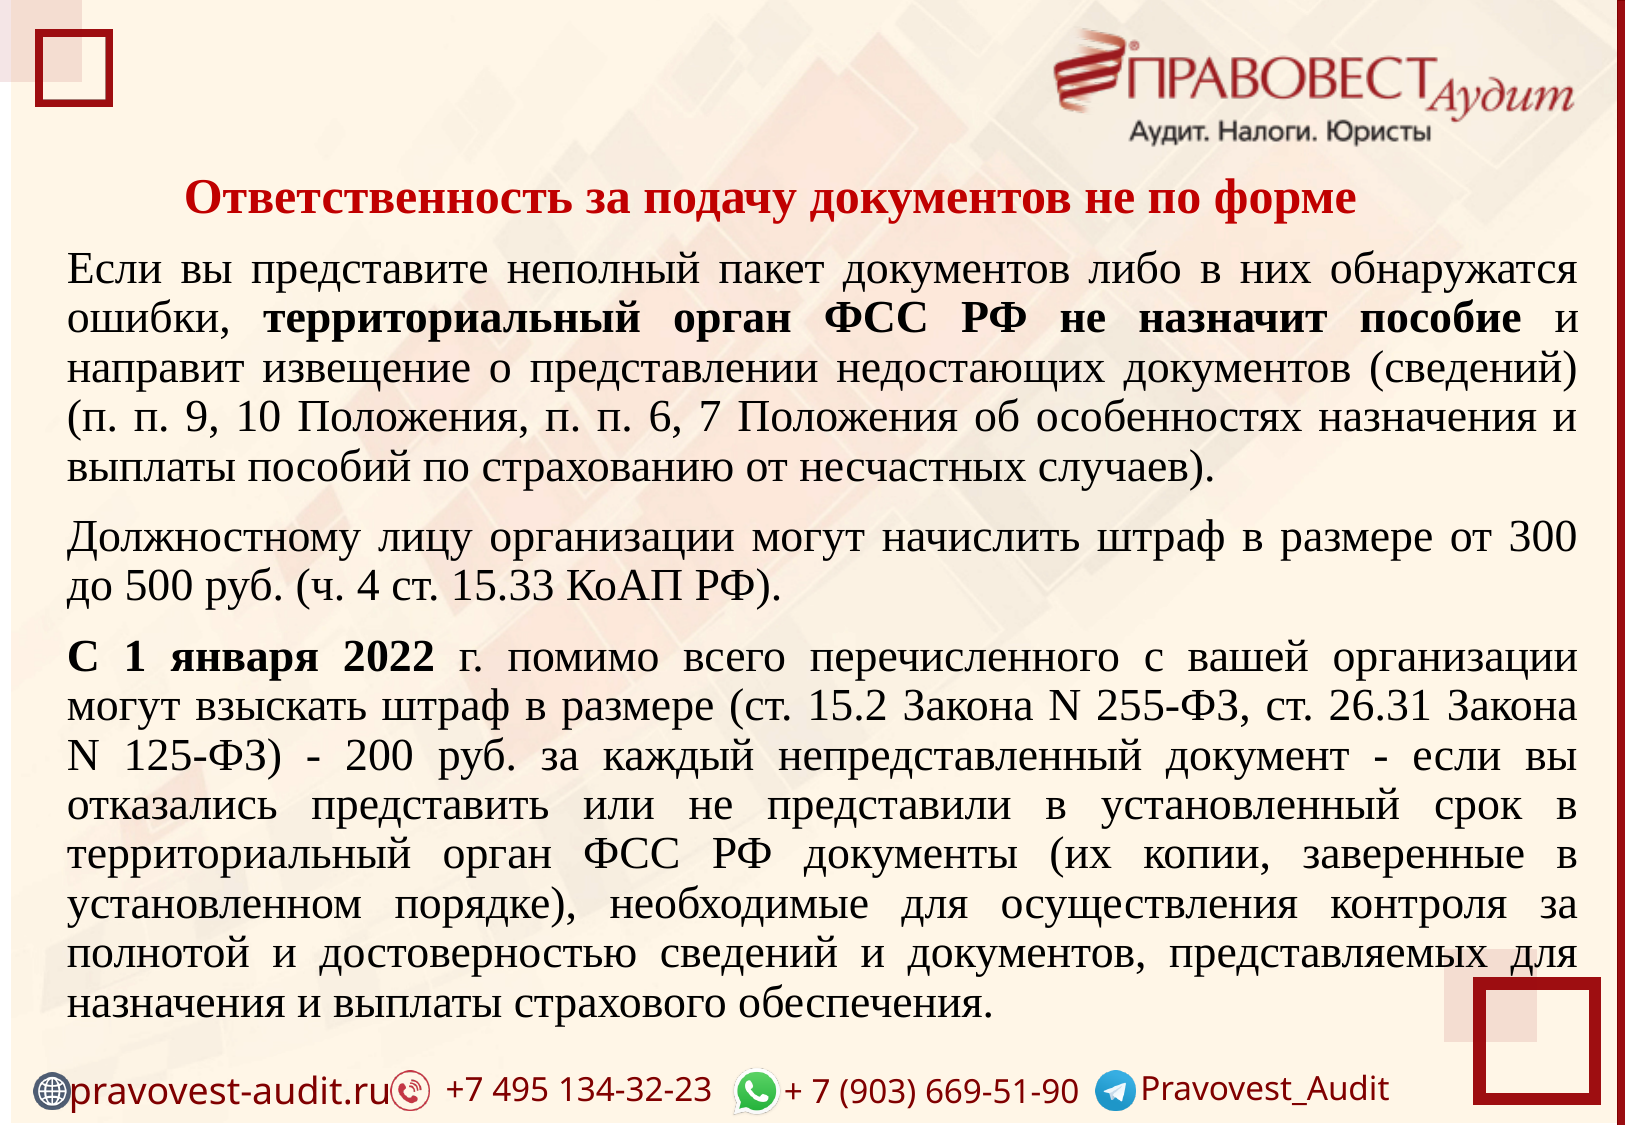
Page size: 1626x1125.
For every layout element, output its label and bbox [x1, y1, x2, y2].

picture [0, 0, 1625, 1125]
text_box [0, 193, 11, 266]
